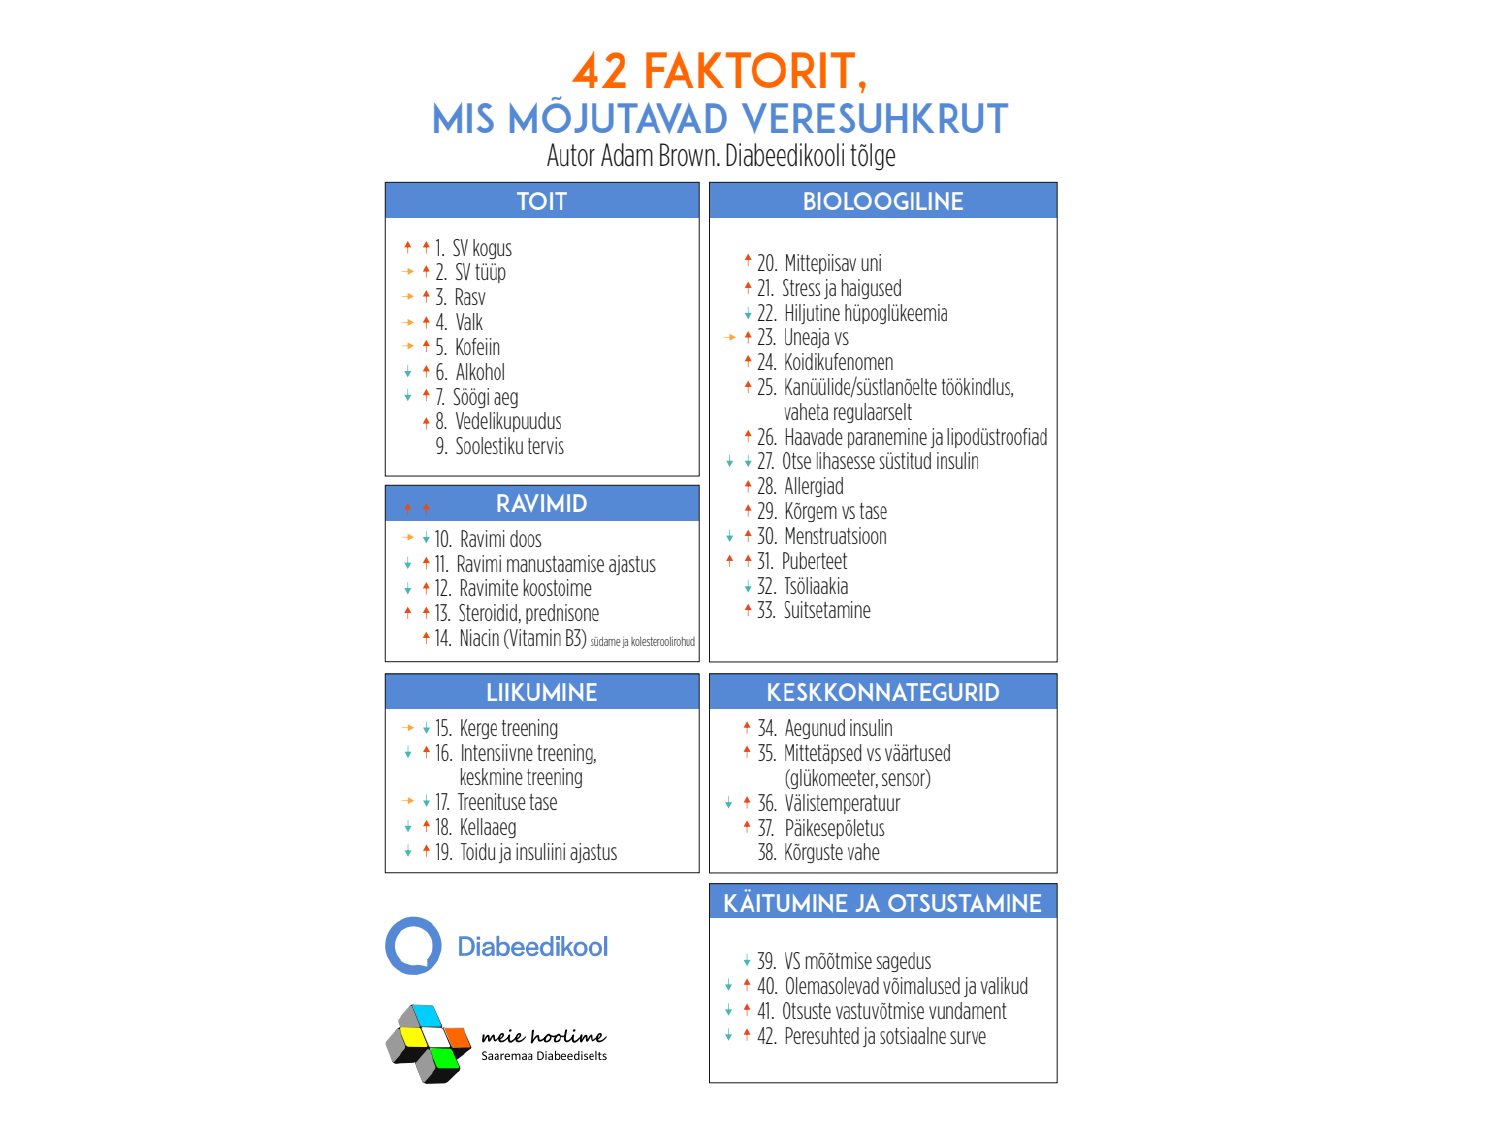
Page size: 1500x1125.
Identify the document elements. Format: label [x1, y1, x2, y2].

list [336, 5, 1105, 1125]
